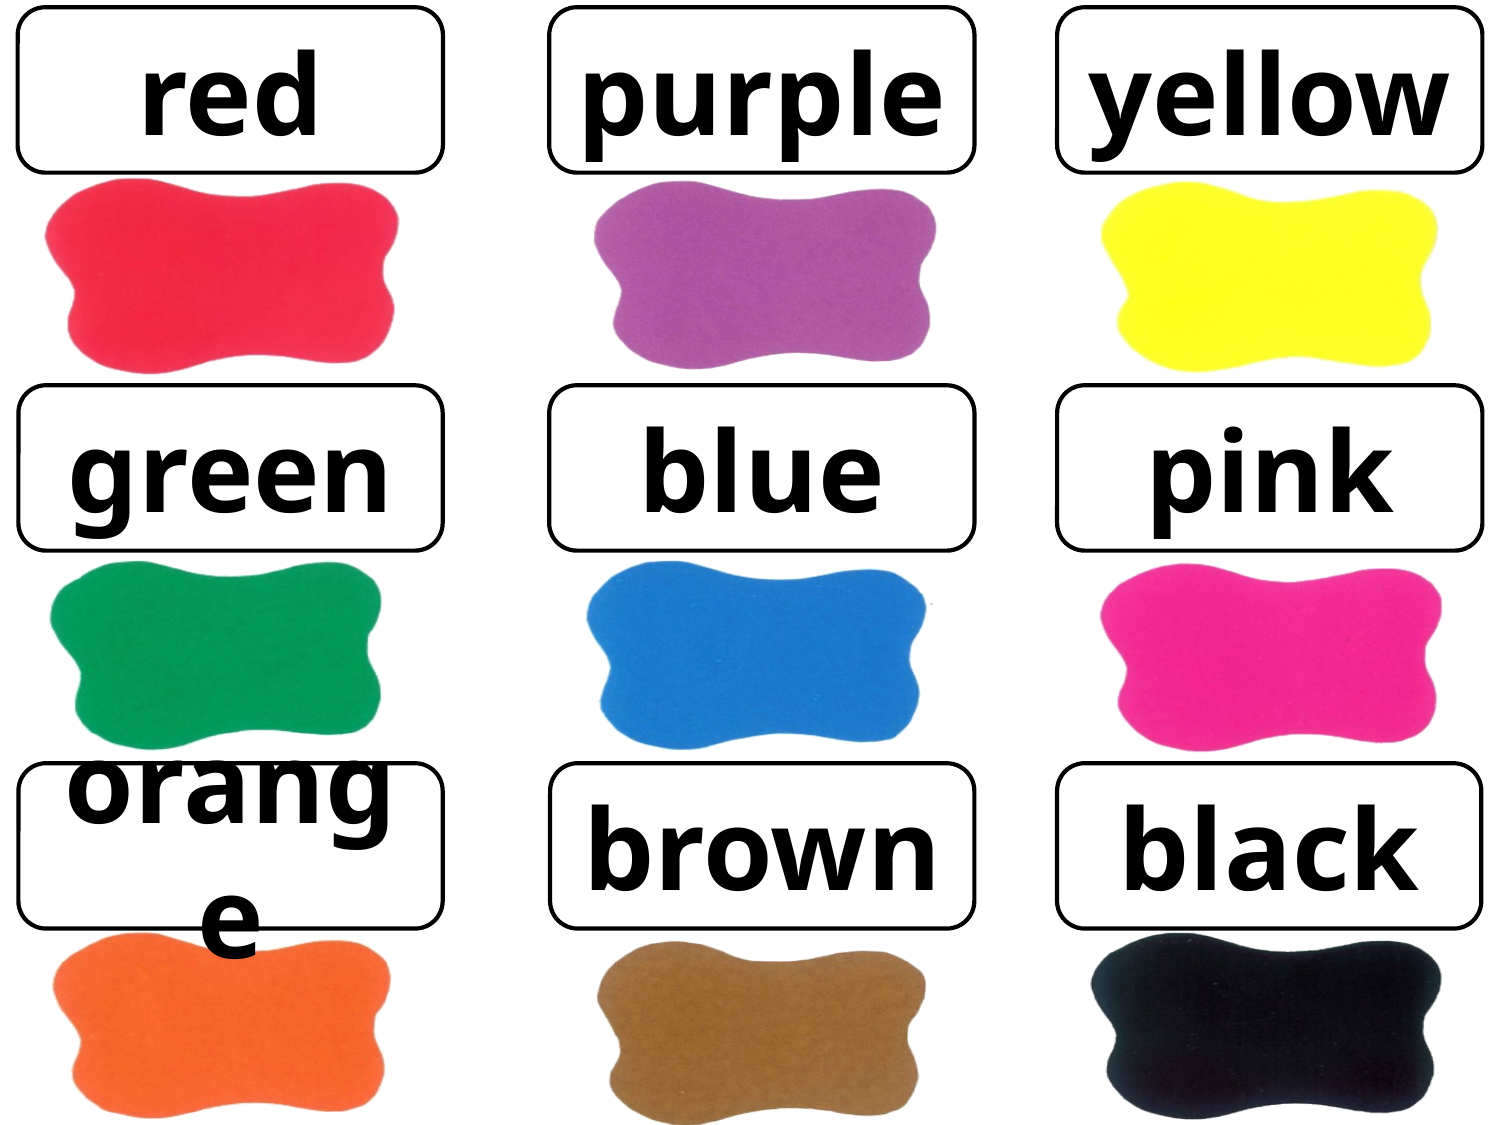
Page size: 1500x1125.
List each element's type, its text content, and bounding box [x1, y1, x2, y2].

picture [38, 840, 408, 1125]
text_box brown [547, 761, 658, 931]
picture [1091, 104, 1447, 461]
picture [570, 469, 953, 1125]
text_box pink [1054, 383, 1167, 553]
text_box green [16, 383, 445, 553]
text_box blue [547, 383, 657, 553]
text_box black [1368, 761, 1484, 931]
text_box blue [862, 383, 977, 553]
text_box purple [547, 5, 977, 175]
text_box black [1054, 761, 1164, 931]
text_box pink [1379, 383, 1485, 553]
text_box red [15, 5, 446, 175]
picture [30, 87, 408, 466]
picture [582, 93, 951, 462]
picture [44, 481, 396, 833]
text_box yellow [1054, 5, 1485, 175]
text_box orange [16, 761, 115, 931]
text_box brown [863, 761, 977, 931]
text_box orange [329, 761, 445, 931]
picture [1082, 844, 1447, 1125]
picture [1090, 470, 1459, 840]
